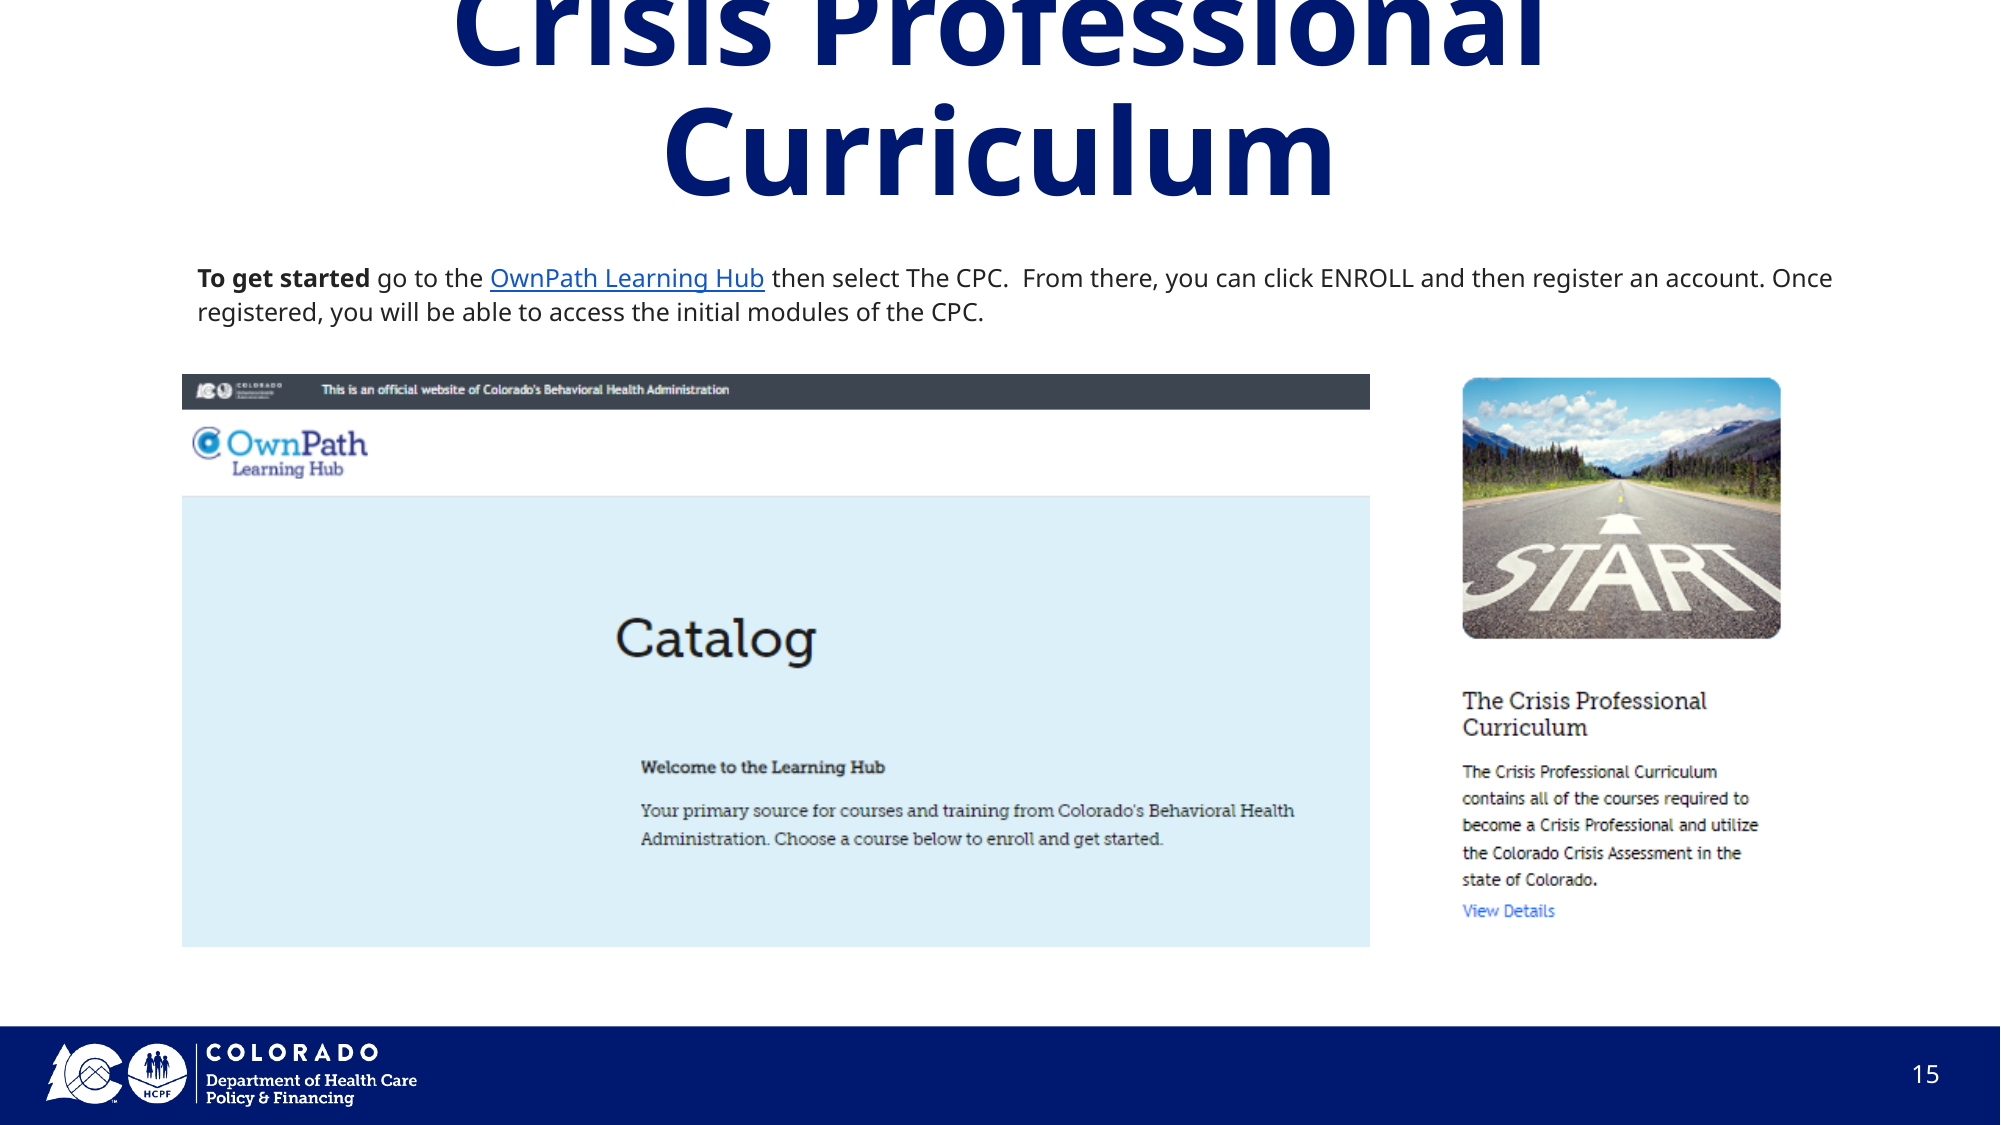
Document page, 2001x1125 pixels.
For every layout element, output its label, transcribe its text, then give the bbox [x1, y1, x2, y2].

text_box To get started go to the OwnPath Learning Hub then select The CPC. From there, you can click ENROLL and then register an account. Once registered, you will be able to access the initial modules of the CPC. [182, 247, 1863, 335]
picture [1448, 353, 1792, 973]
slide_number ‹#› [1504, 1045, 1955, 1106]
title Crisis Professional Curriculum [137, 71, 1863, 230]
picture [182, 374, 1371, 947]
picture [45, 1043, 417, 1107]
